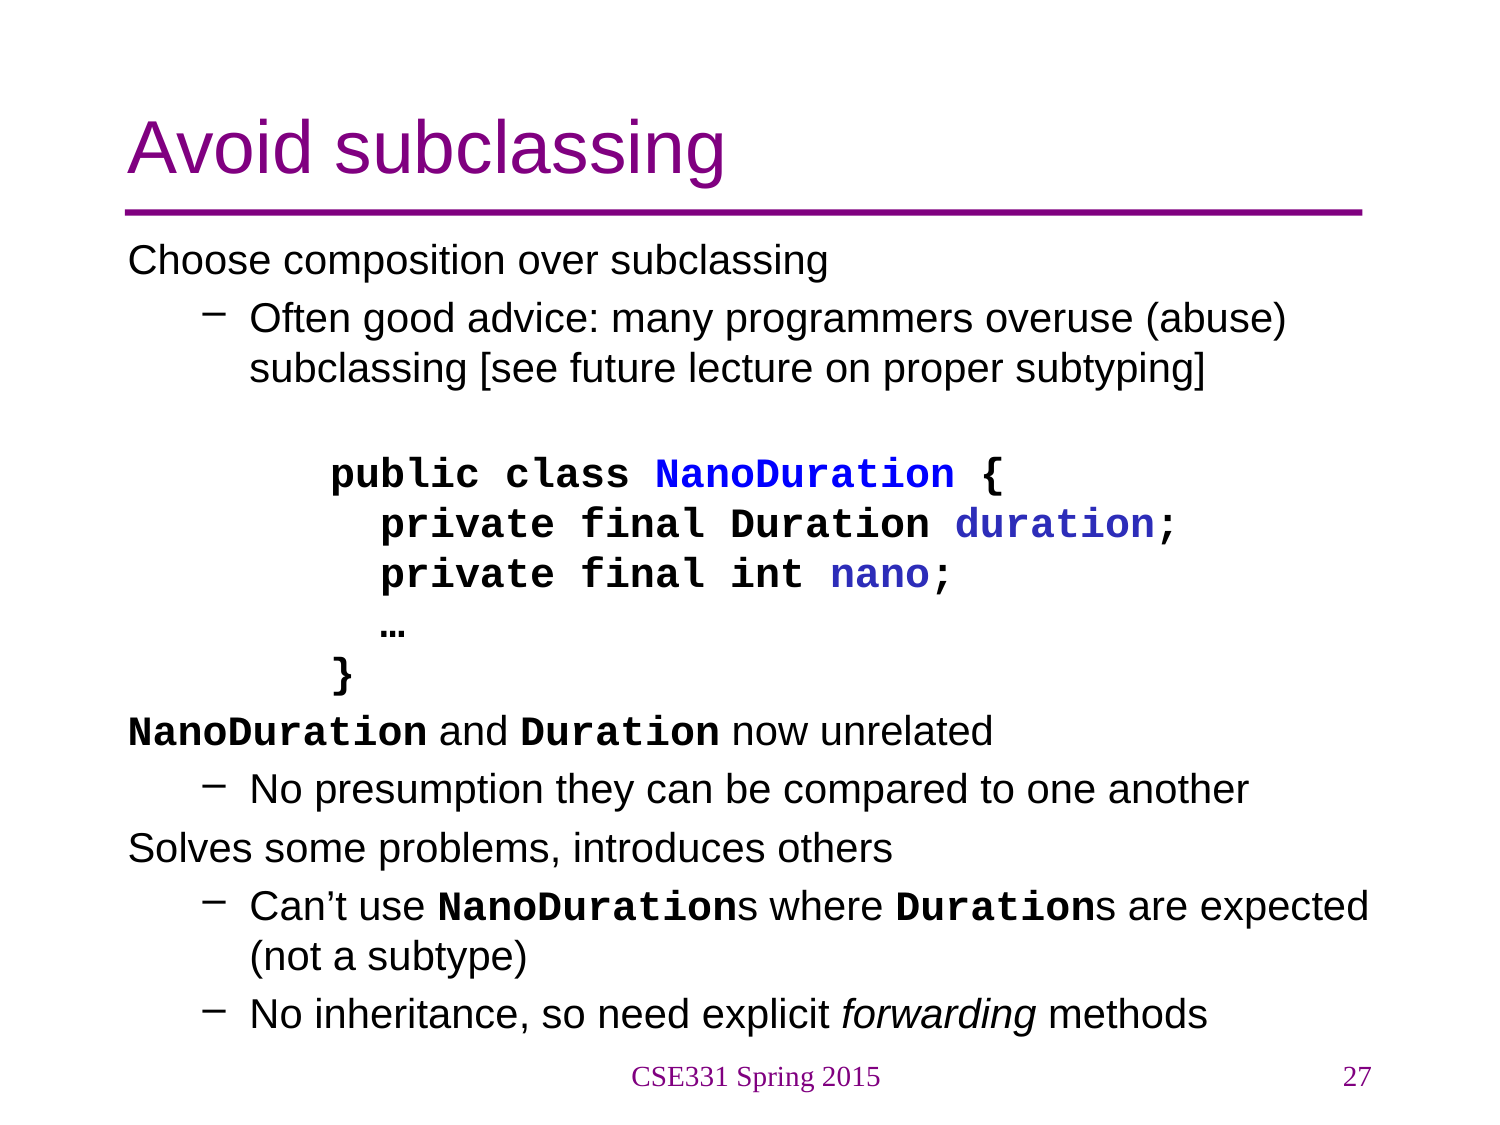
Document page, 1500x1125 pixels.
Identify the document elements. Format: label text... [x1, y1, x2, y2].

footer CSE331 Spring 2015 [474, 1049, 1038, 1125]
slide_number 27 [1074, 1049, 1388, 1125]
list Choose composition over subclassing Often good advice: many programmers overuse (abuse) subclassing [see future lecture on proper subtyping] public class NanoDuration { private final Duration duration; private final int nano; … } NanoDuration and Duration now unrelated No presumption they can be compared to one another Solves some problems, introduces others Can’t use NanoDurations where Durations are expected (not a subtype) No inheritance, so need explicit forwarding methods [112, 224, 1388, 1063]
title Avoid subclassing [112, 50, 1388, 224]
